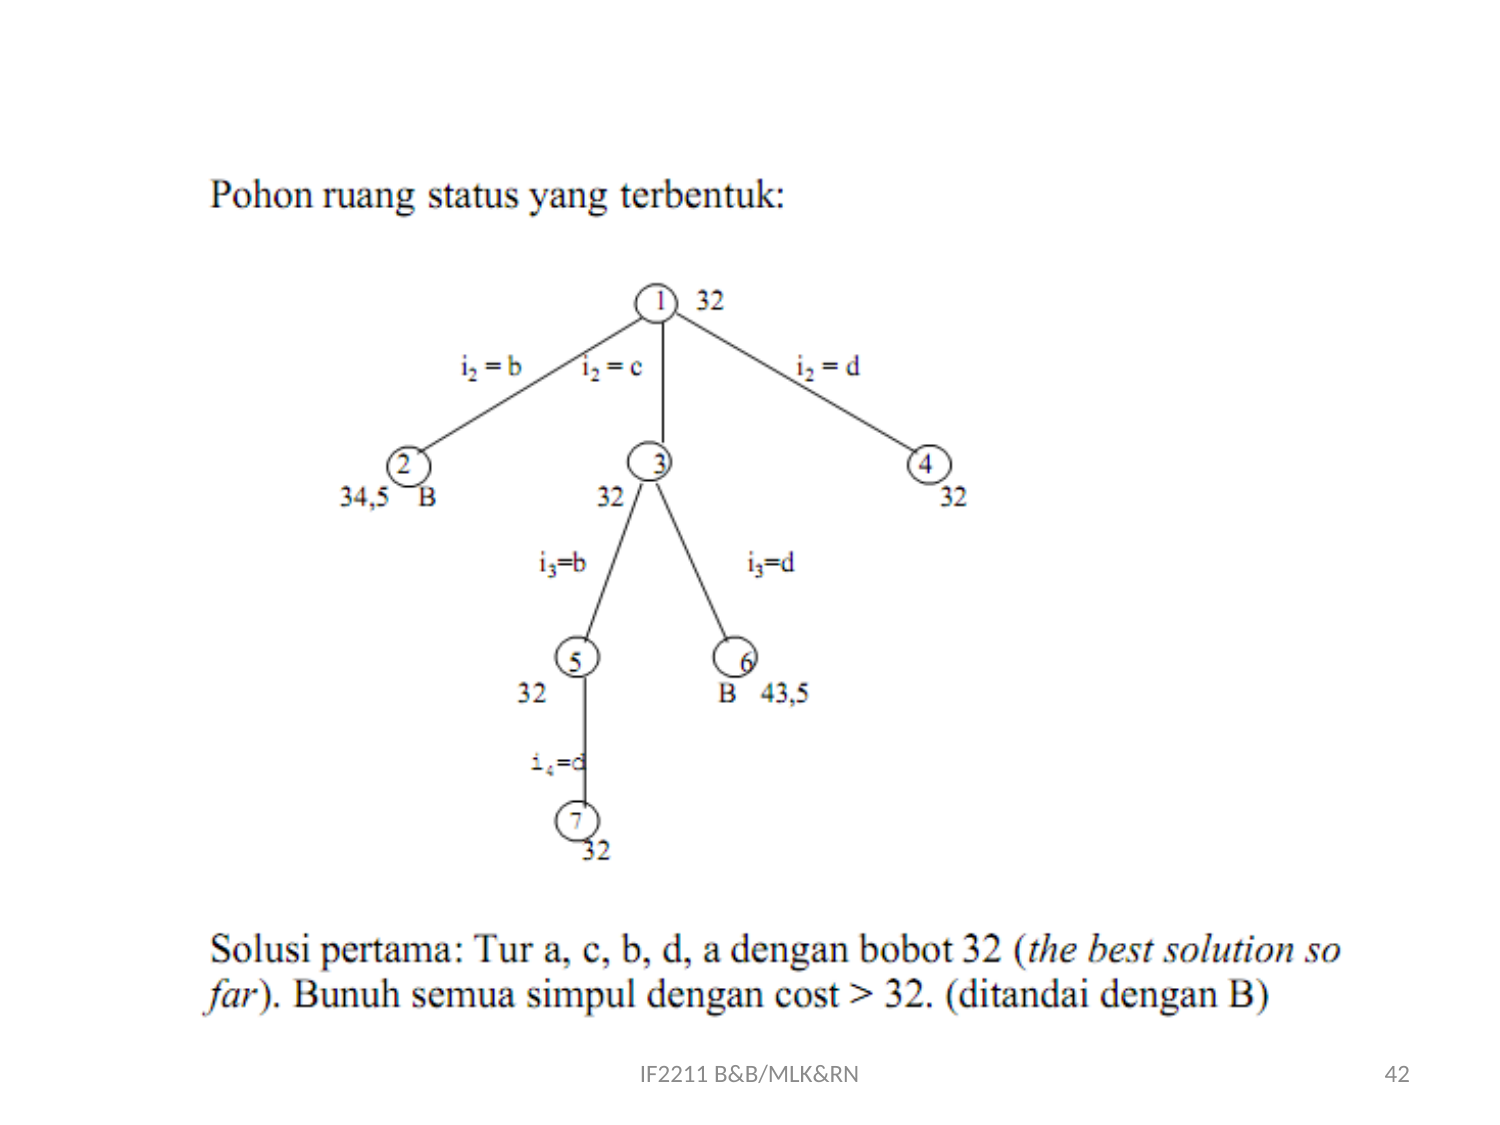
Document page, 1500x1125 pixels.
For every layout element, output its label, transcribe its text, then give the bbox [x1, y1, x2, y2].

slide_number 42 [1074, 1042, 1425, 1103]
picture [198, 163, 1369, 1032]
footer IF2211 B&B/MLK&RN [512, 1042, 988, 1103]
